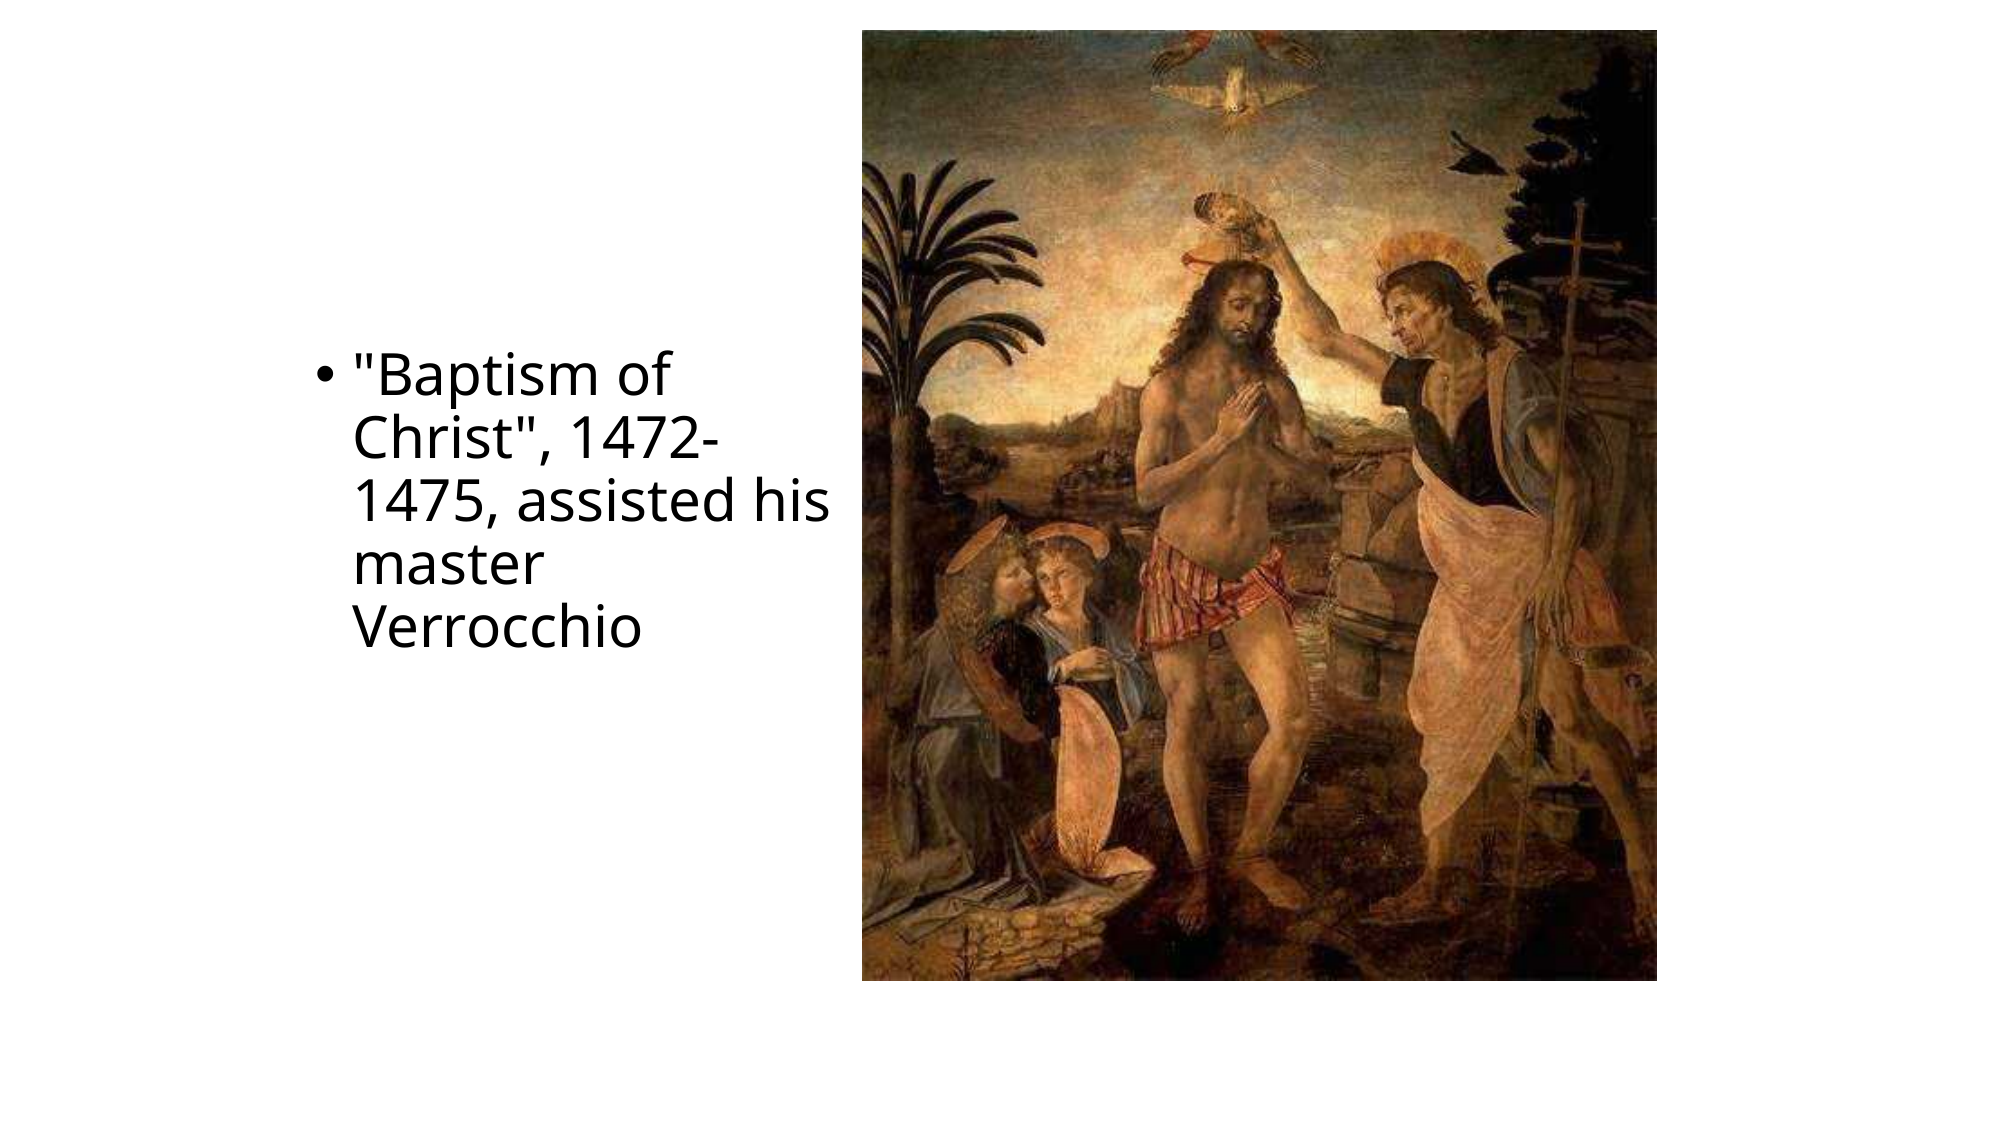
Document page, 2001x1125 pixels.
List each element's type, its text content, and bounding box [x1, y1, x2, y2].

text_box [861, 30, 1658, 982]
list "Baptism of Christ", 1472-1475, assisted his master Verrocchio [300, 337, 850, 750]
